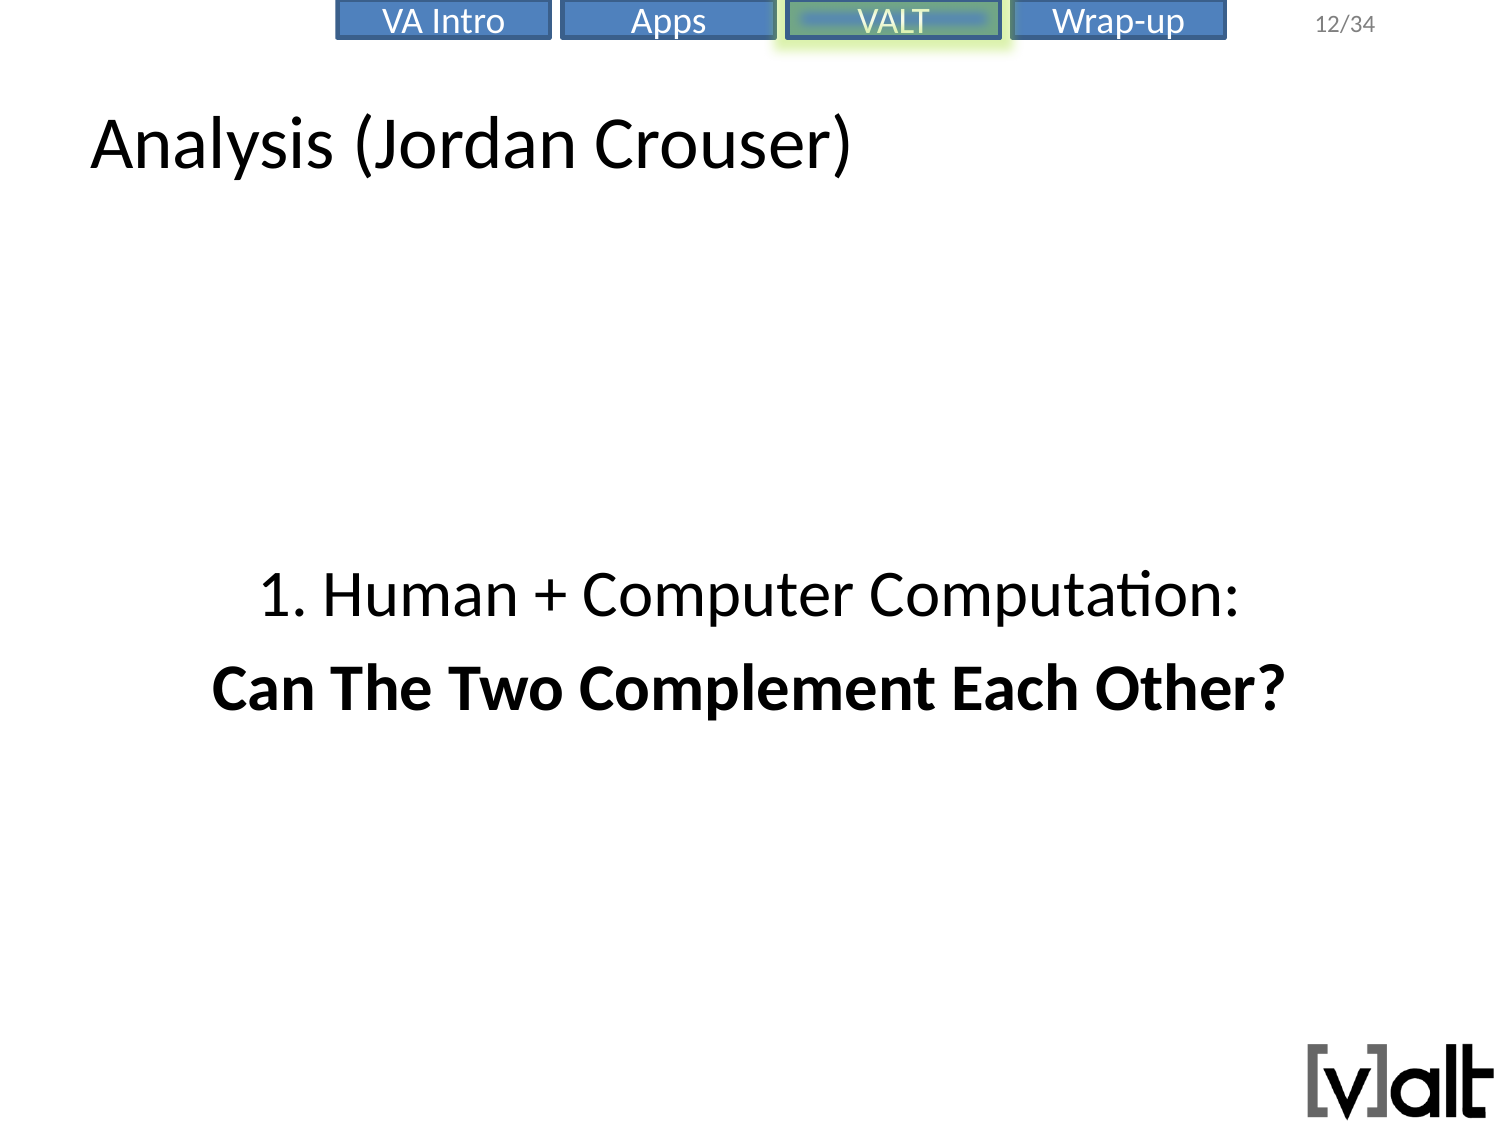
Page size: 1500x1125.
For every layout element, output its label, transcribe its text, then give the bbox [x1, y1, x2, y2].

text_box [785, 0, 1002, 40]
list 1. Human + Computer Computation: Can The Two Complement Each Other? [75, 262, 1425, 1005]
title Analysis (Jordan Crouser) [75, 45, 1425, 233]
picture [1299, 1034, 1500, 1125]
